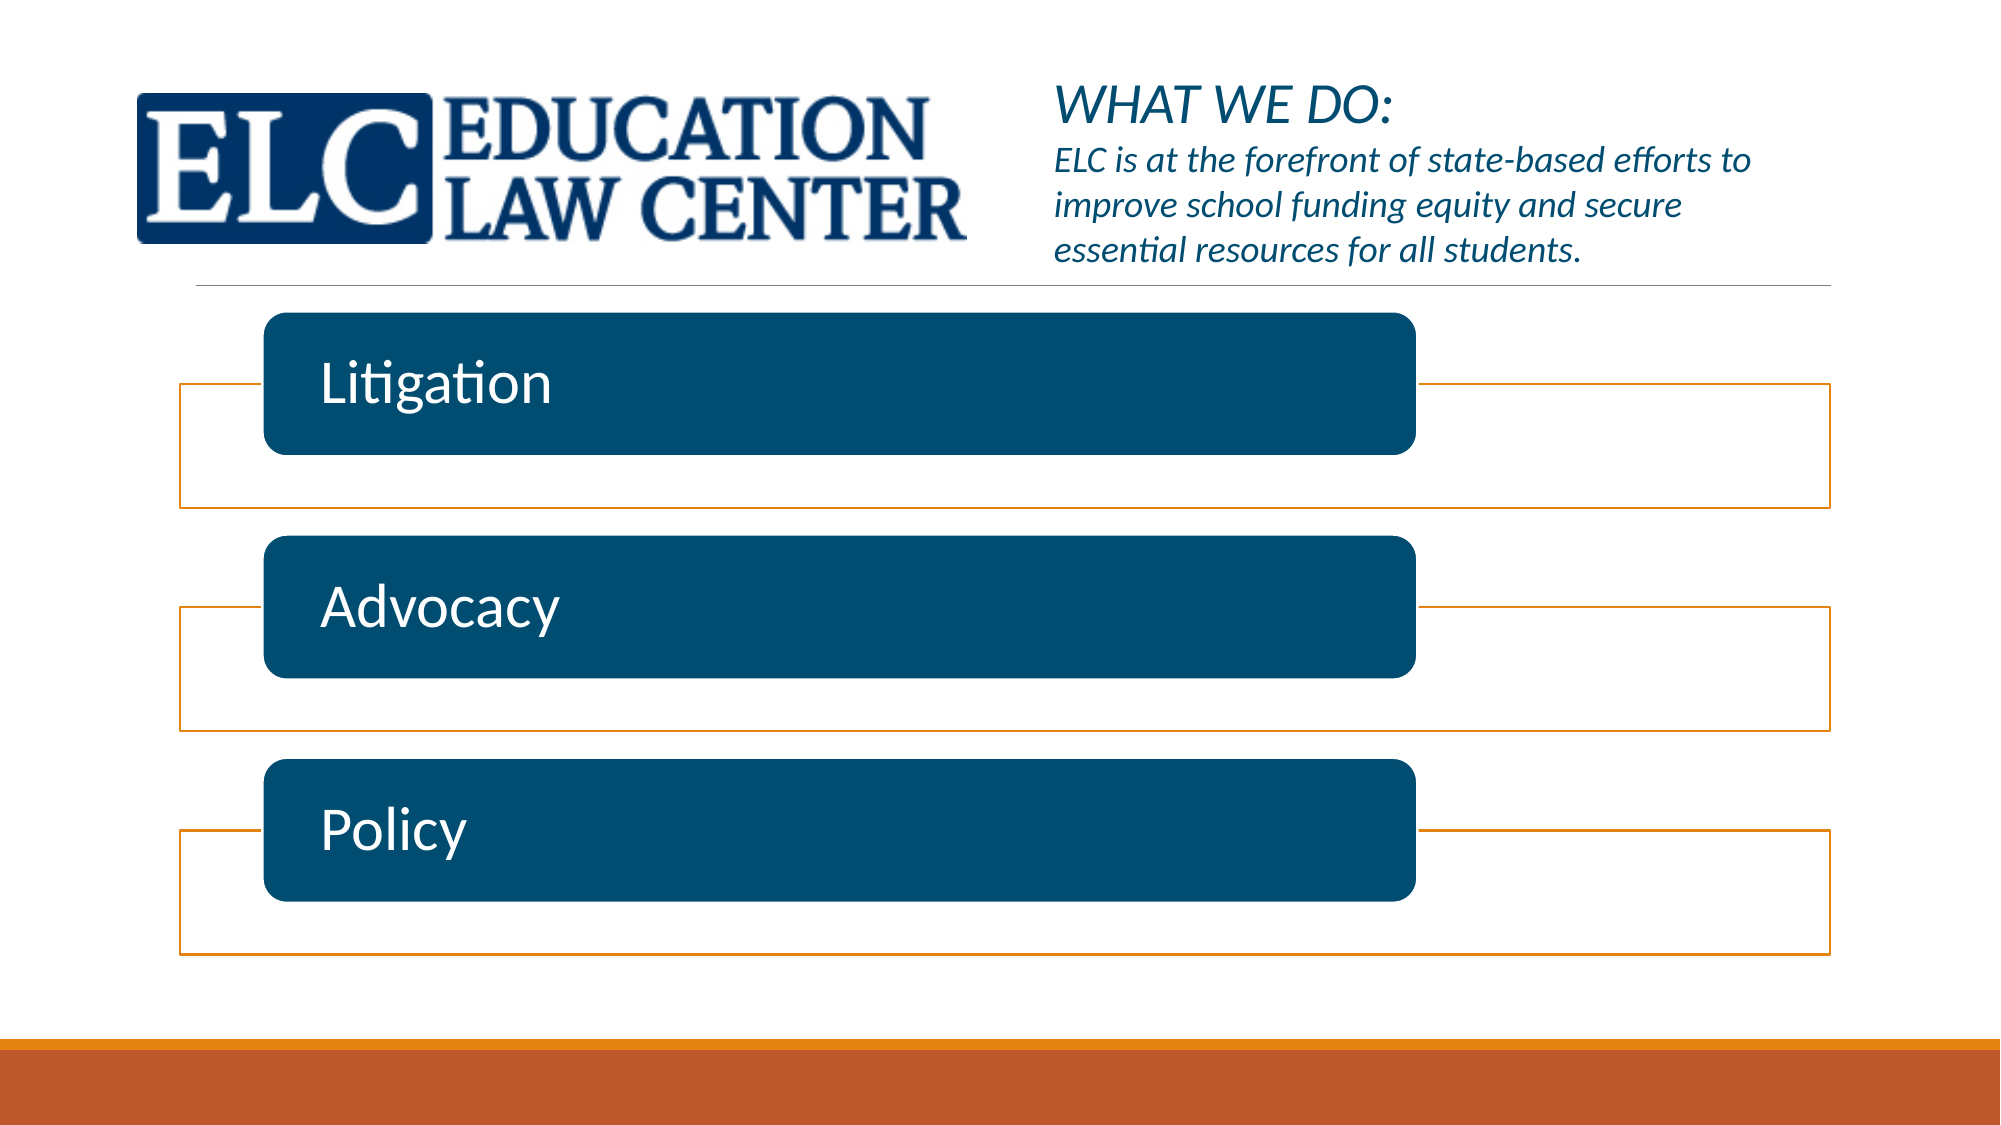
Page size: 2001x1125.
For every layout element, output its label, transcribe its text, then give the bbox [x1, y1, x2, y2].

text_box WHAT WE DO: ELC is at the forefront of state-based efforts to improve school funding equity and secure essential resources for all students. [1039, 57, 1830, 278]
picture [136, 93, 968, 245]
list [179, 302, 1831, 964]
